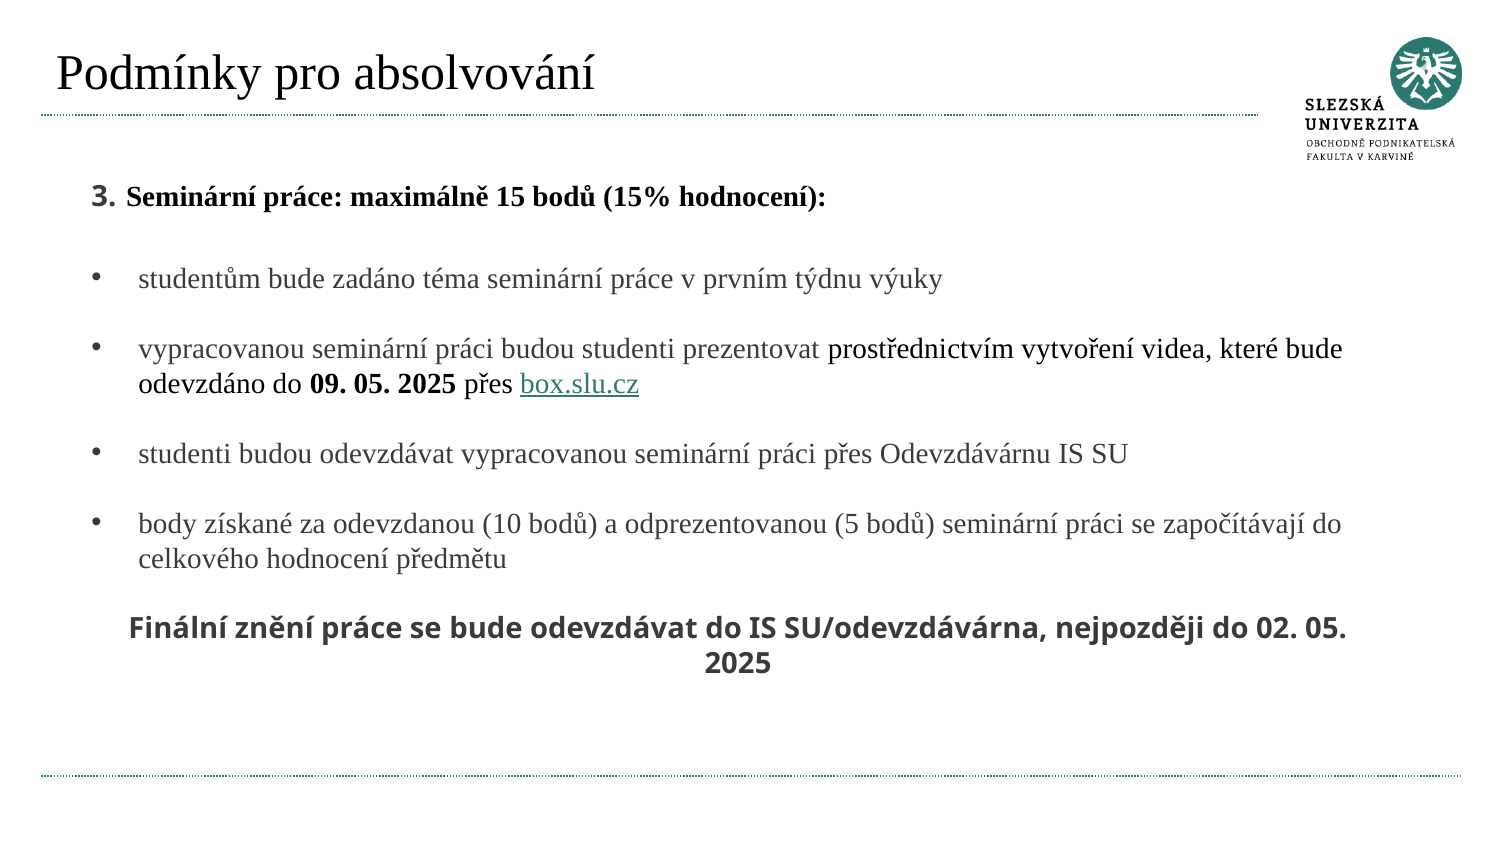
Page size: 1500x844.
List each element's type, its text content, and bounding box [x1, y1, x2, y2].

title Podmínky pro absolvování [41, 32, 786, 116]
text_box 3. Seminární práce: maximálně 15 bodů (15% hodnocení): studentům bude zadáno téma seminární práce v prvním týdnu výuky vypracovanou seminární práci budou studenti prezentovat prostřednictvím vytvoření videa, které bude odevzdáno do 09. 05. 2025 přes box.slu.cz studenti budou odevzdávat vypracovanou seminární práci přes Odevzdávárnu IS SU body získané za odevzdanou (10 bodů) a odprezentovanou (5 bodů) seminární práci se započítávají do celkového hodnocení předmětu Finální znění práce se bude odevzdávat do IS SU/odevzdávárna, nejpozději do 02. 05. 2025 [76, 161, 1400, 687]
picture [1305, 37, 1462, 160]
